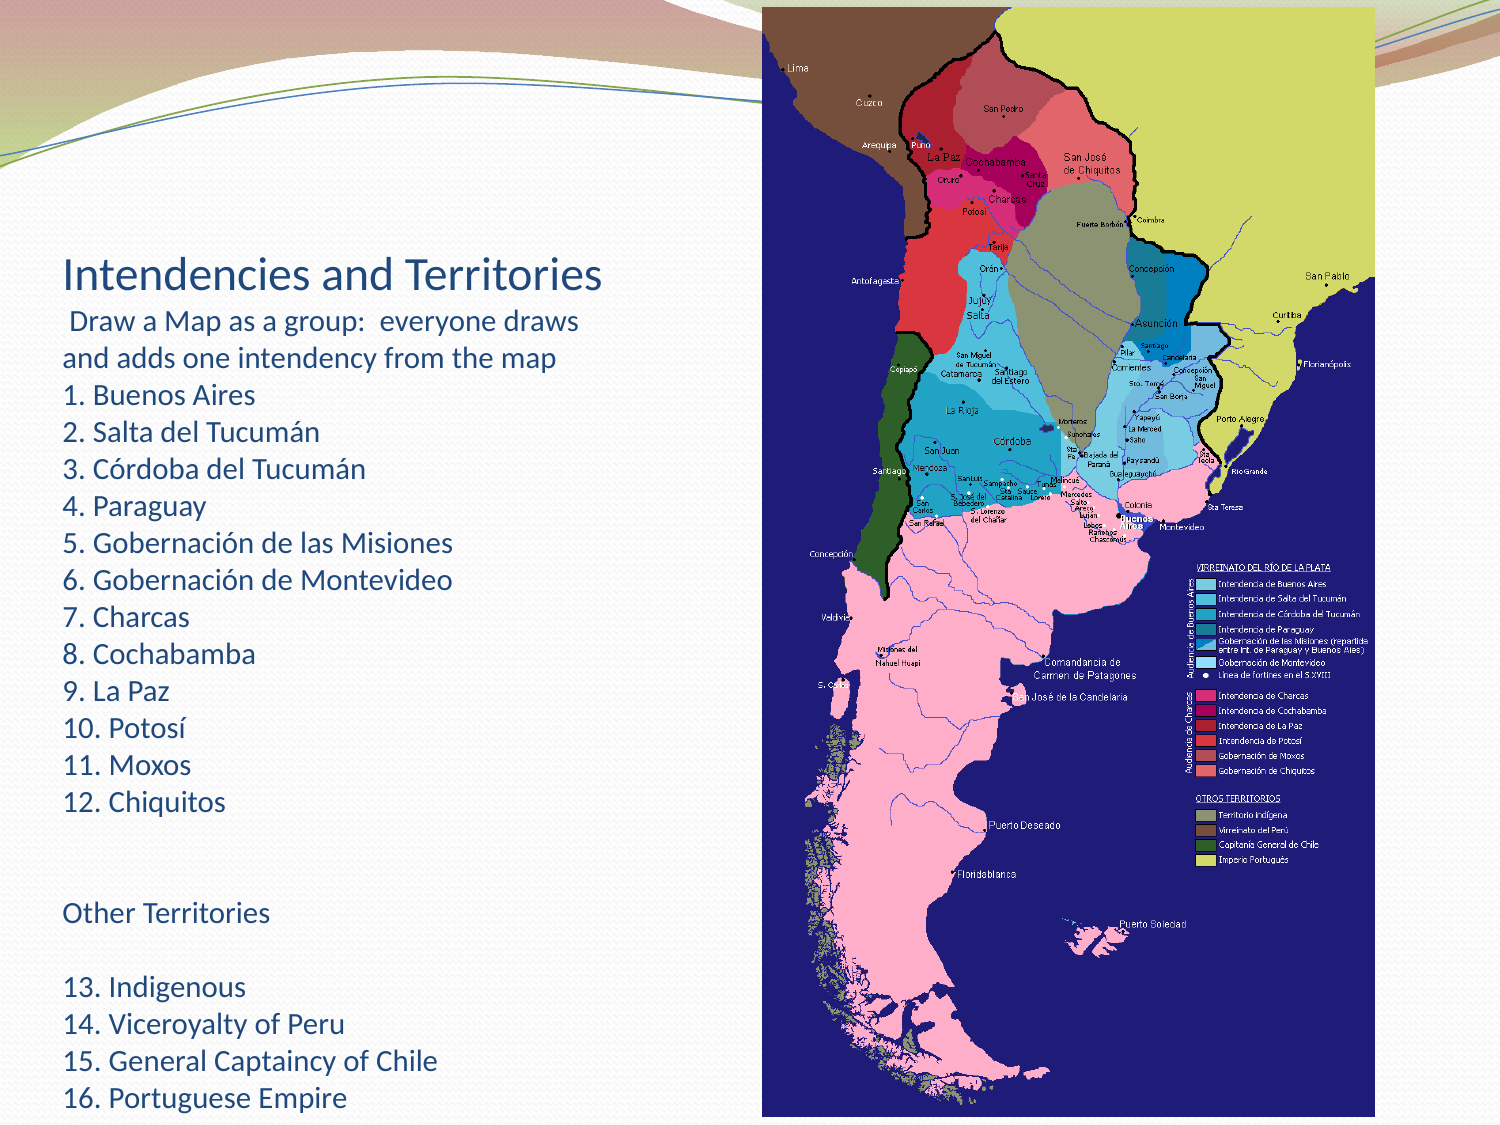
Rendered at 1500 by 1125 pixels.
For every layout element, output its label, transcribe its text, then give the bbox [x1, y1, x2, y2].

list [762, 7, 1376, 1117]
title Intendencies and Territories Draw a Map as a group: everyone draws and adds one intendency from the map 1. Buenos Aires 2. Salta del Tucumán 3. Córdoba del Tucumán 4. Paraguay 5. Gobernación de las Misiones 6. Gobernación de Montevideo 7. Charcas 8. Cochabamba 9. La Paz 10. Potosí 11. Moxos 12. Chiquitos Other Territories 13. Indigenous 14. Viceroyalty of Peru 15. General Captaincy of Chile 16. Portuguese Empire [62, 0, 813, 1125]
